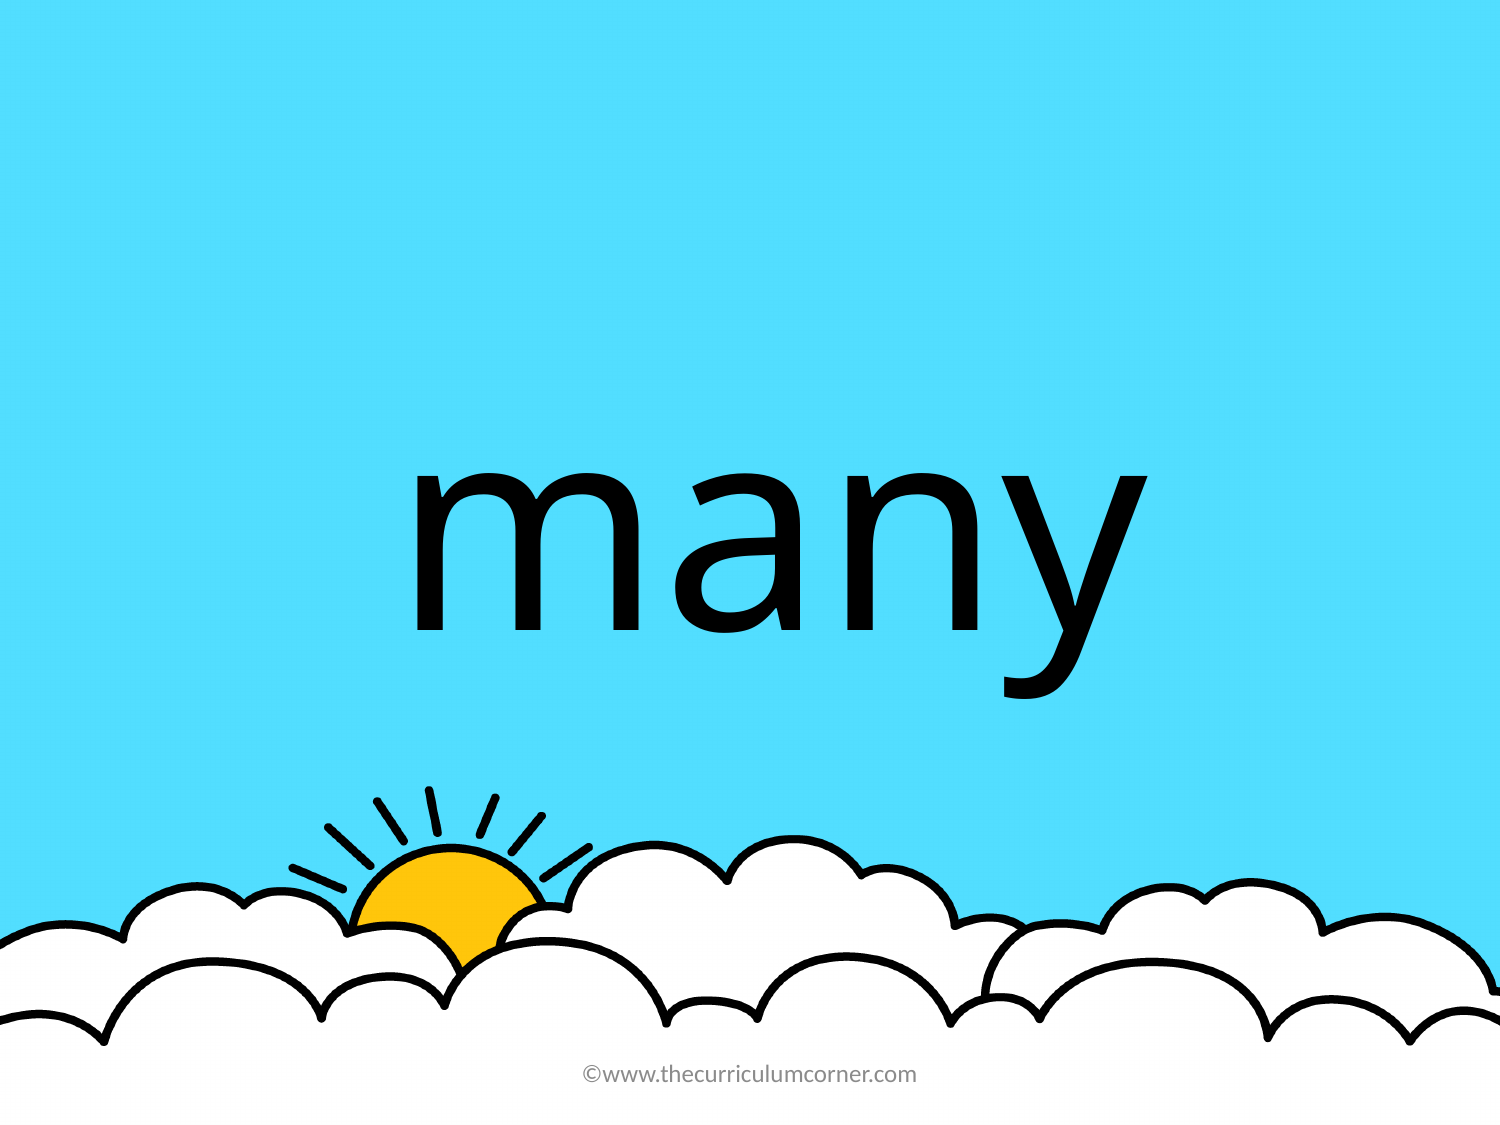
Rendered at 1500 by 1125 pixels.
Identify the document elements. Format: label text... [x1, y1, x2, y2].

picture [0, 0, 1500, 1125]
text_box many [289, 335, 1253, 695]
footer ©www.thecurriculumcorner.com [496, 1042, 1004, 1103]
